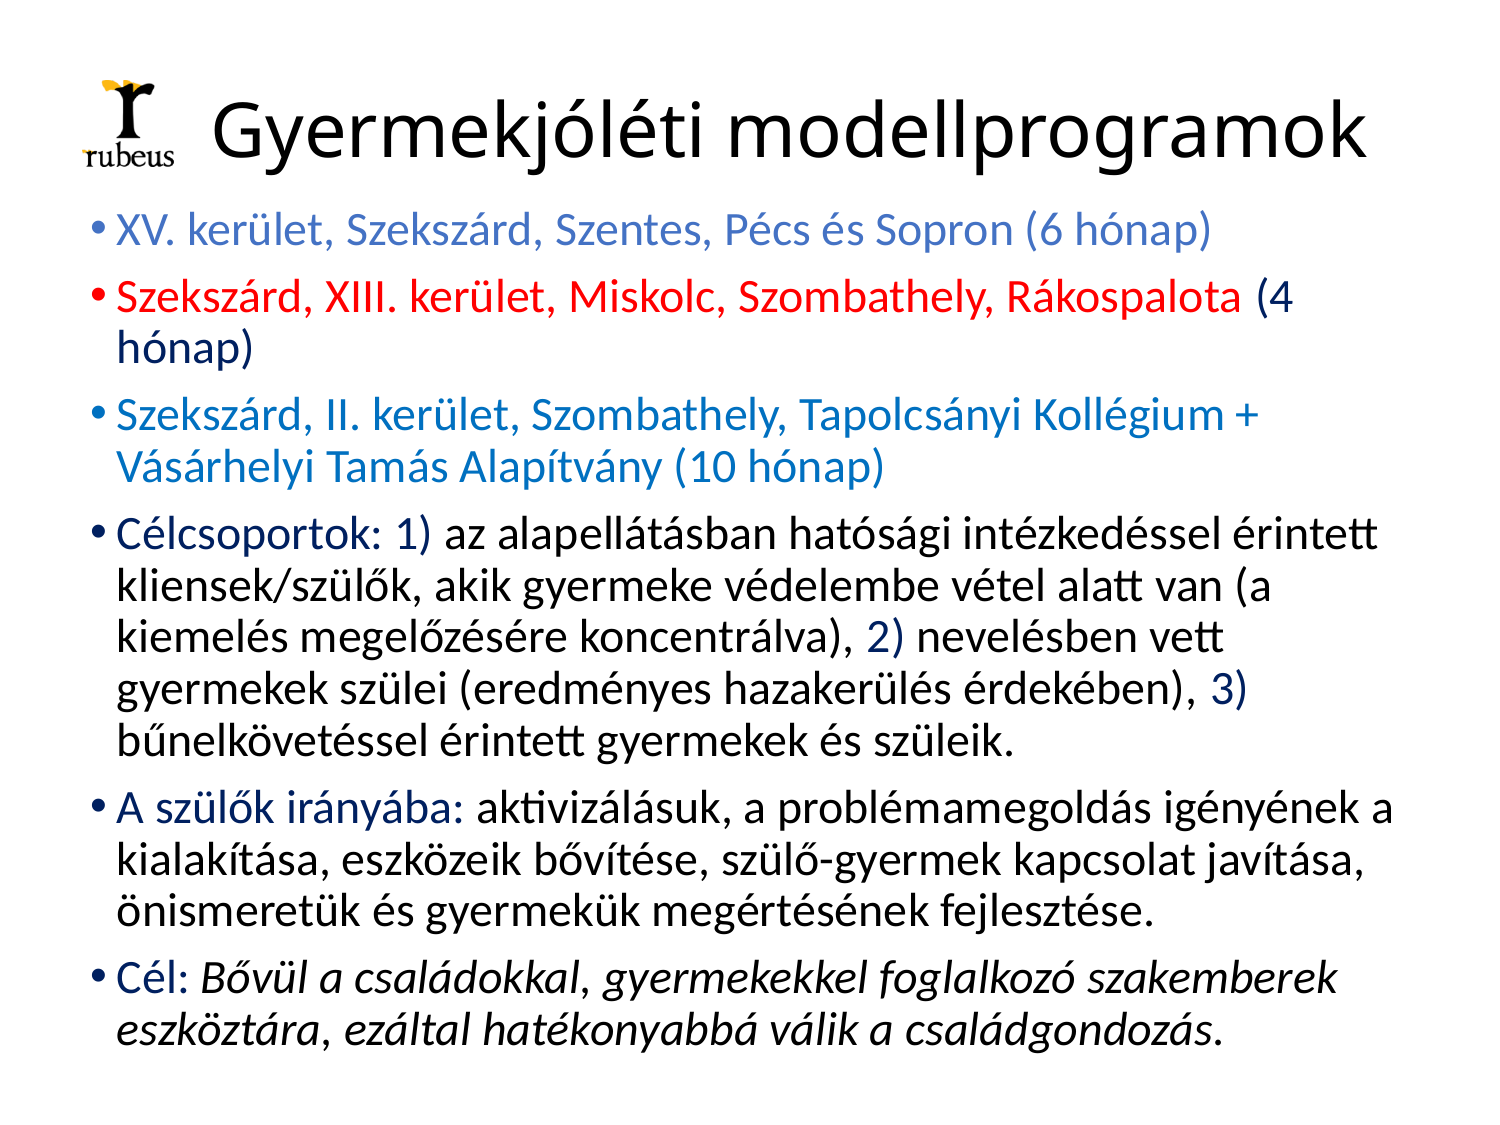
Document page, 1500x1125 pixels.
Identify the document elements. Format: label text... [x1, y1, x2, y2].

list XV. kerület, Szekszárd, Szentes, Pécs és Sopron (6 hónap) Szekszárd, XIII. kerület, Miskolc, Szombathely, Rákospalota (4 hónap) Szekszárd, II. kerület, Szombathely, Tapolcsányi Kollégium + Vásárhelyi Tamás Alapítvány (10 hónap) Célcsoportok: 1) az alapellátásban hatósági intézkedéssel érintett kliensek/szülők, akik gyermeke védelembe vétel alatt van (a kiemelés megelőzésére koncentrálva), 2) nevelésben vett gyermekek szülei (eredményes hazakerülés érdekében), 3) bűnelkövetéssel érintett gyermekek és szüleik. A szülők irányába: aktivizálásuk, a problémamegoldás igényének a kialakítása, eszközeik bővítése, szülő-gyermek kapcsolat javítása, önismeretük és gyermekük megértésének fejlesztése. Cél: Bővül a családokkal, gyermekekkel foglalkozó szakemberek eszköztára, ezáltal hatékonyabbá válik a családgondozás. [75, 196, 1425, 1080]
title Gyermekjóléti modellprogramok [76, 45, 1397, 196]
picture [76, 74, 179, 172]
